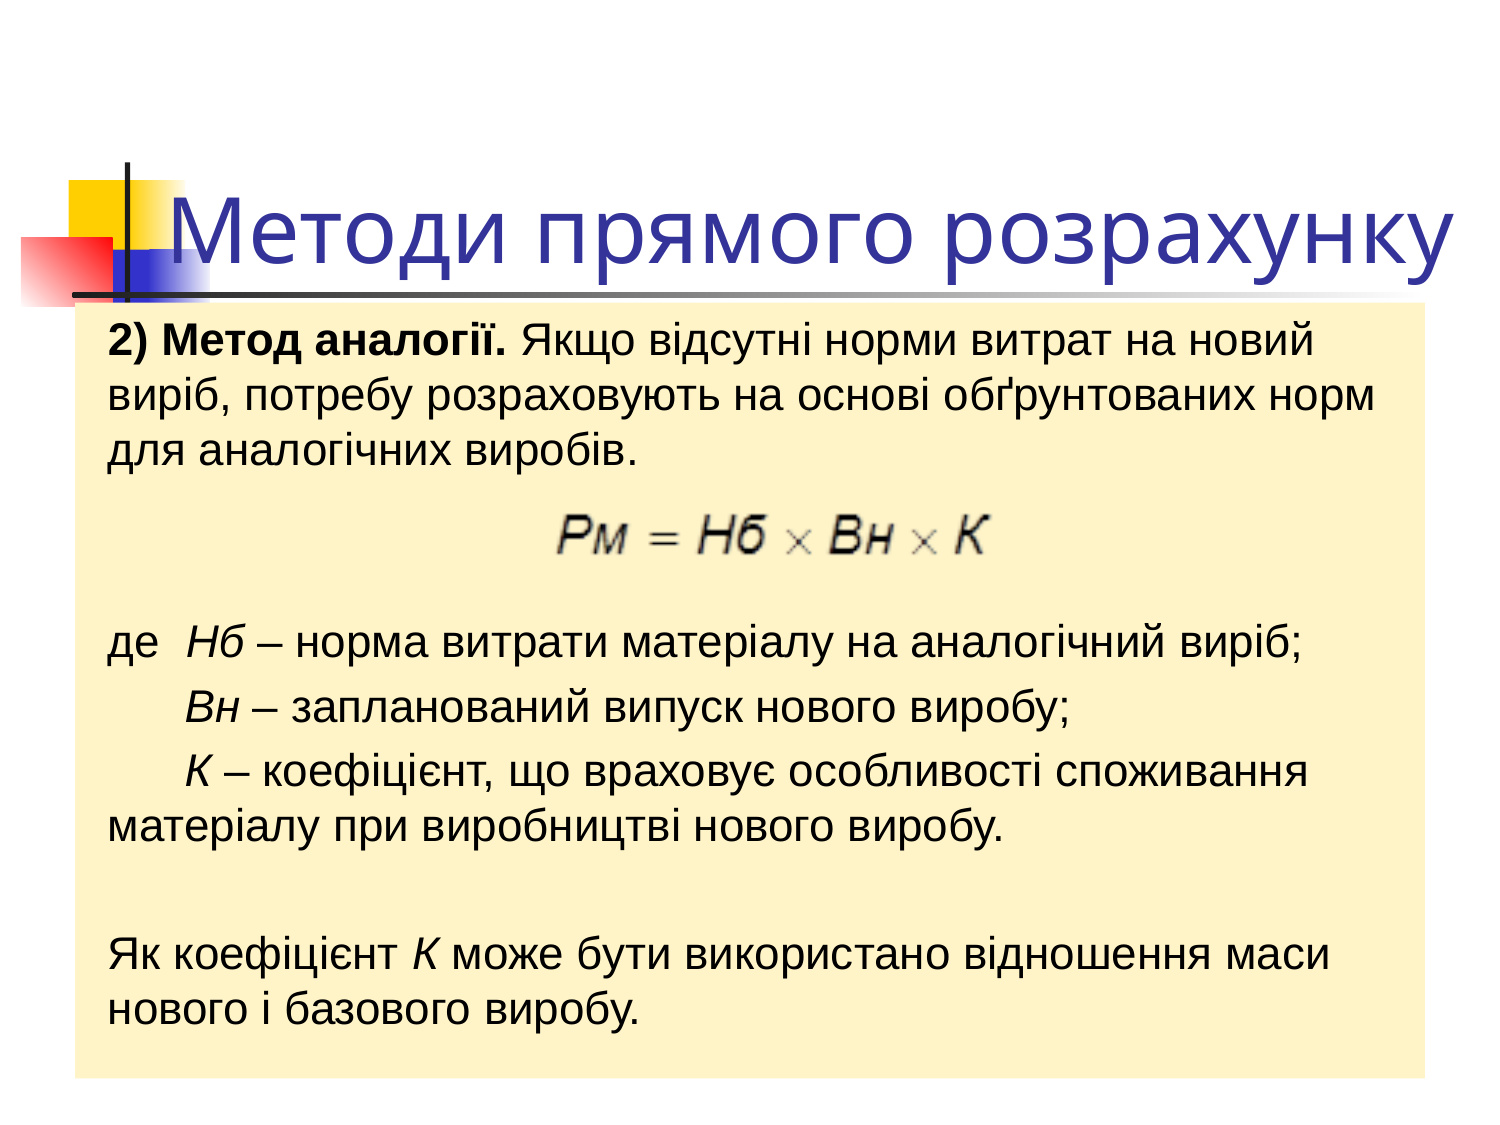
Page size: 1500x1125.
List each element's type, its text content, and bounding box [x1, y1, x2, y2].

picture [548, 503, 1005, 583]
list 2) Метод аналогії. Якщо відсутні норми витрат на новий виріб, потребу розраховують на основі обґрунтованих норм для аналогічних виробів. де Нб – норма витрати матеріалу на аналогічний виріб; Вн – запланований випуск нового виробу; К – коефіцієнт, що враховує особливості споживання матеріалу при виробництві нового виробу. Як коефіцієнт К може бути використано відношення маси нового і базового виробу. [74, 302, 1426, 1079]
title Методи прямого розрахунку [149, 114, 1500, 290]
